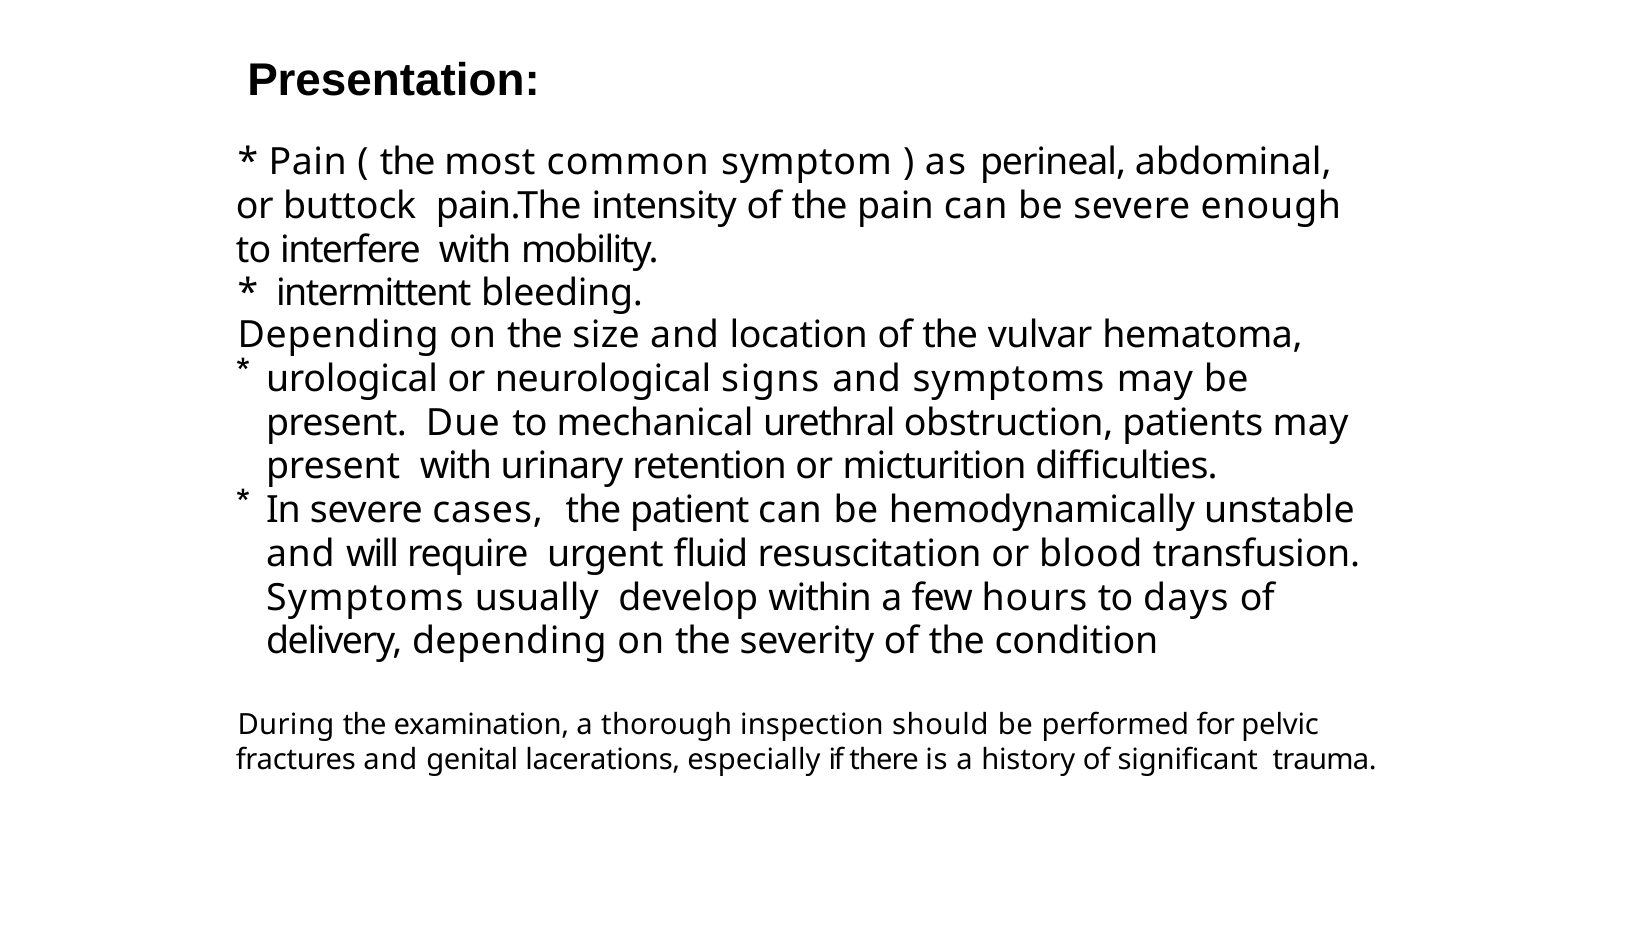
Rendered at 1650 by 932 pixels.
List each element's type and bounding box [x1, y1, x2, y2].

picture [215, 1, 1435, 931]
